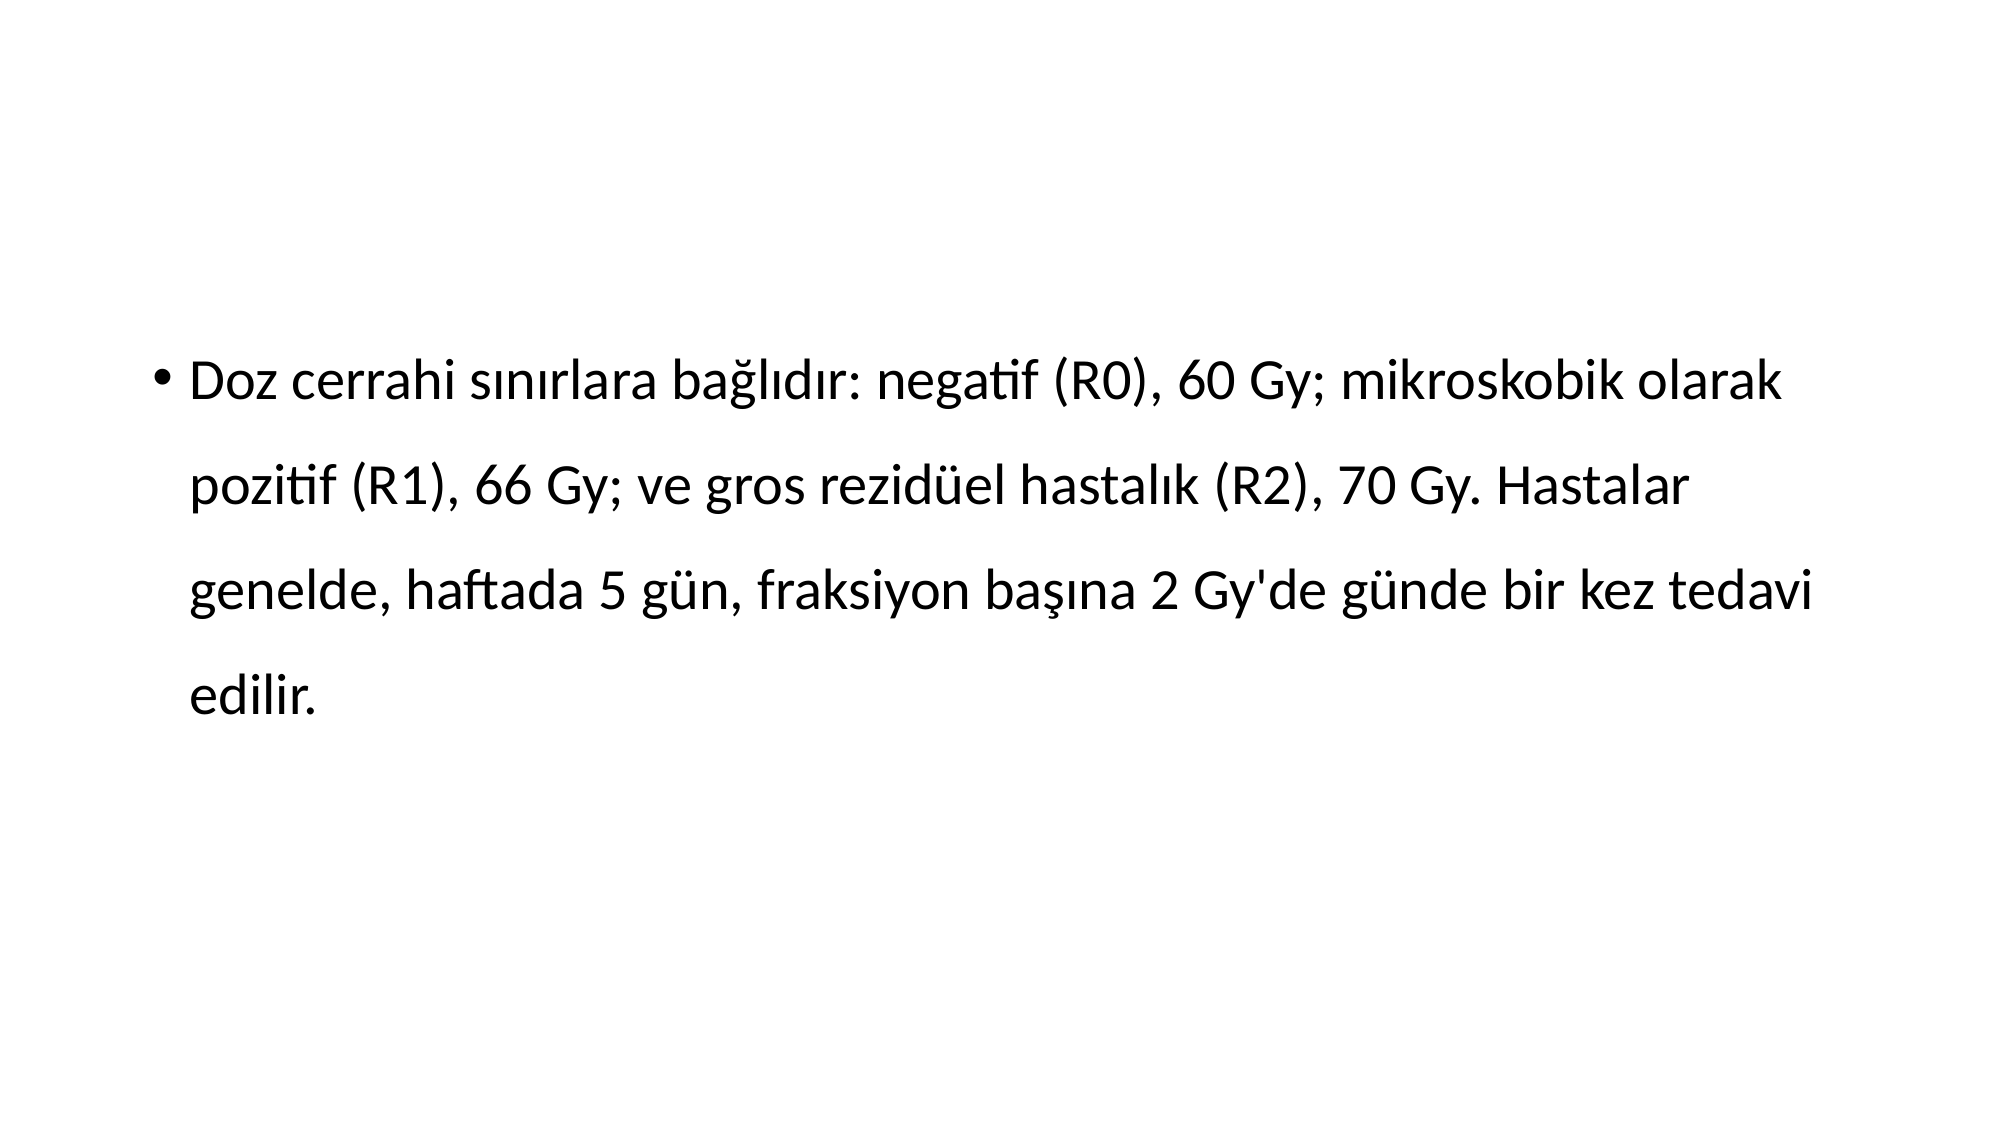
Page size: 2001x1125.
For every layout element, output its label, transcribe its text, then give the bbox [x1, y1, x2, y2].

list Doz cerrahi sınırlara bağlıdır: negatif (R0), 60 Gy; mikroskobik olarak pozitif (R1), 66 Gy; ve gros rezidüel hastalık (R2), 70 Gy. Hastalar genelde, haftada 5 gün, fraksiyon başına 2 Gy'de günde bir kez tedavi edilir. [137, 299, 1863, 1014]
